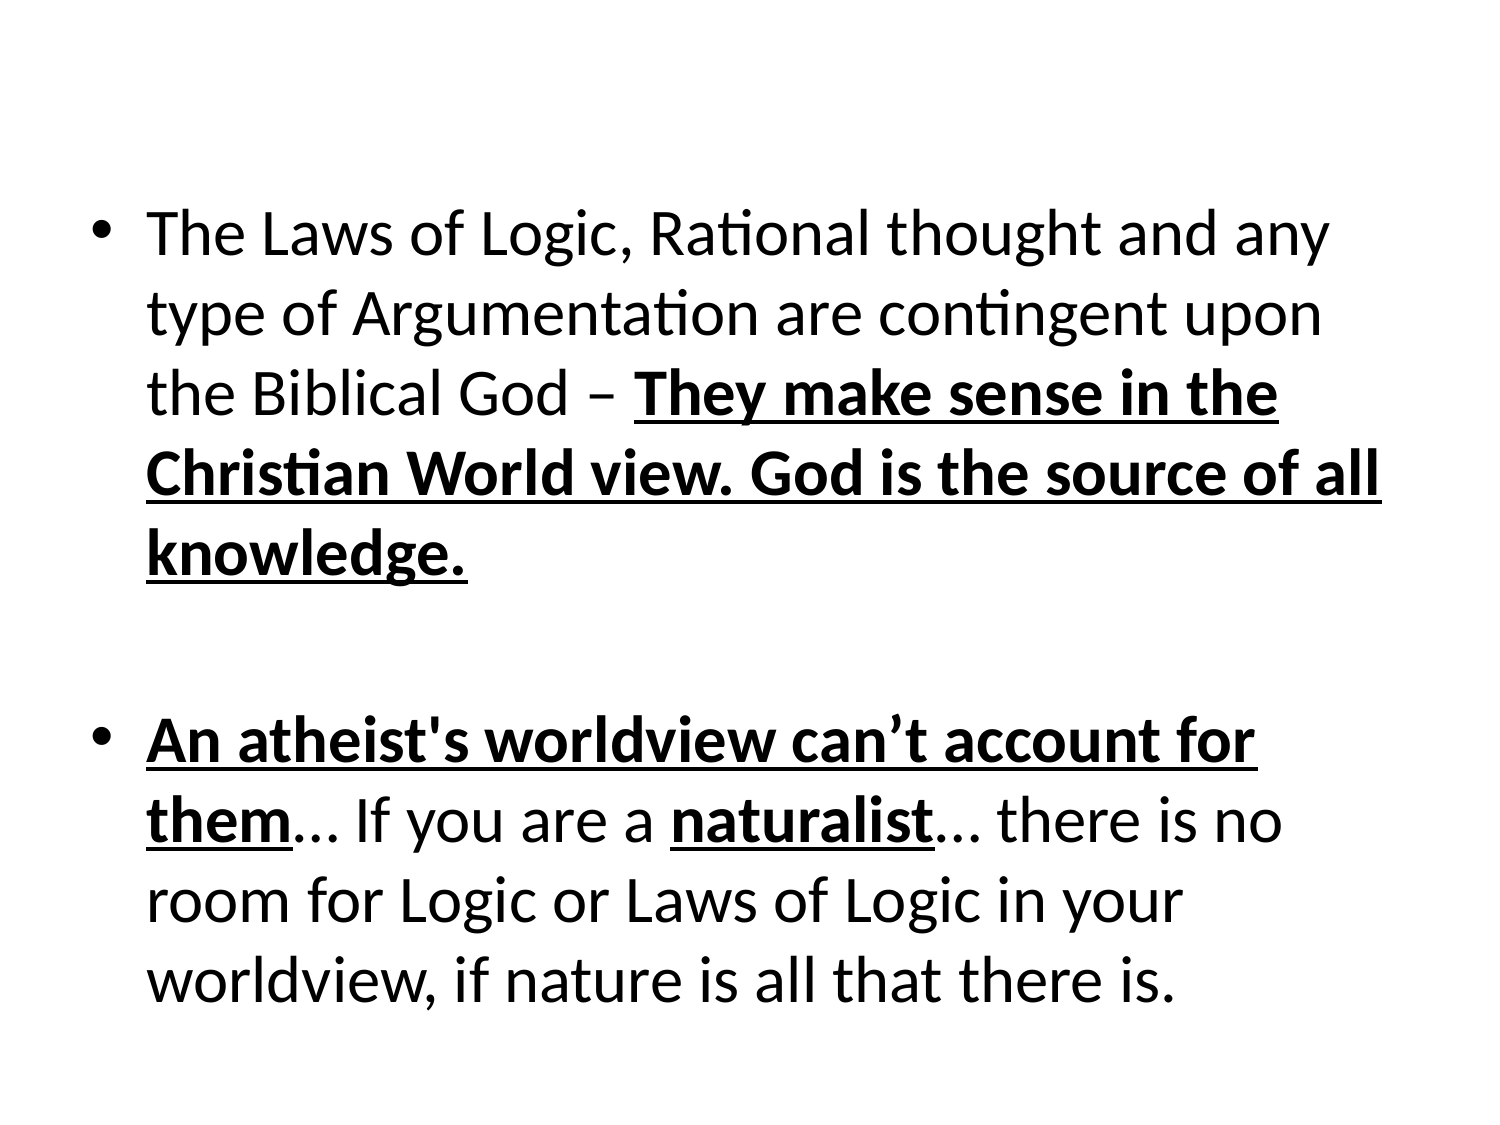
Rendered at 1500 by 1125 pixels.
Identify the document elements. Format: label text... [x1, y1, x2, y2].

list The Laws of Logic, Rational thought and any type of Argumentation are contingent upon the Biblical God – They make sense in the Christian World view. God is the source of all knowledge. An atheist's worldview can’t account for them… If you are a naturalist… there is no room for Logic or Laws of Logic in your worldview, if nature is all that there is. [75, 87, 1425, 1075]
